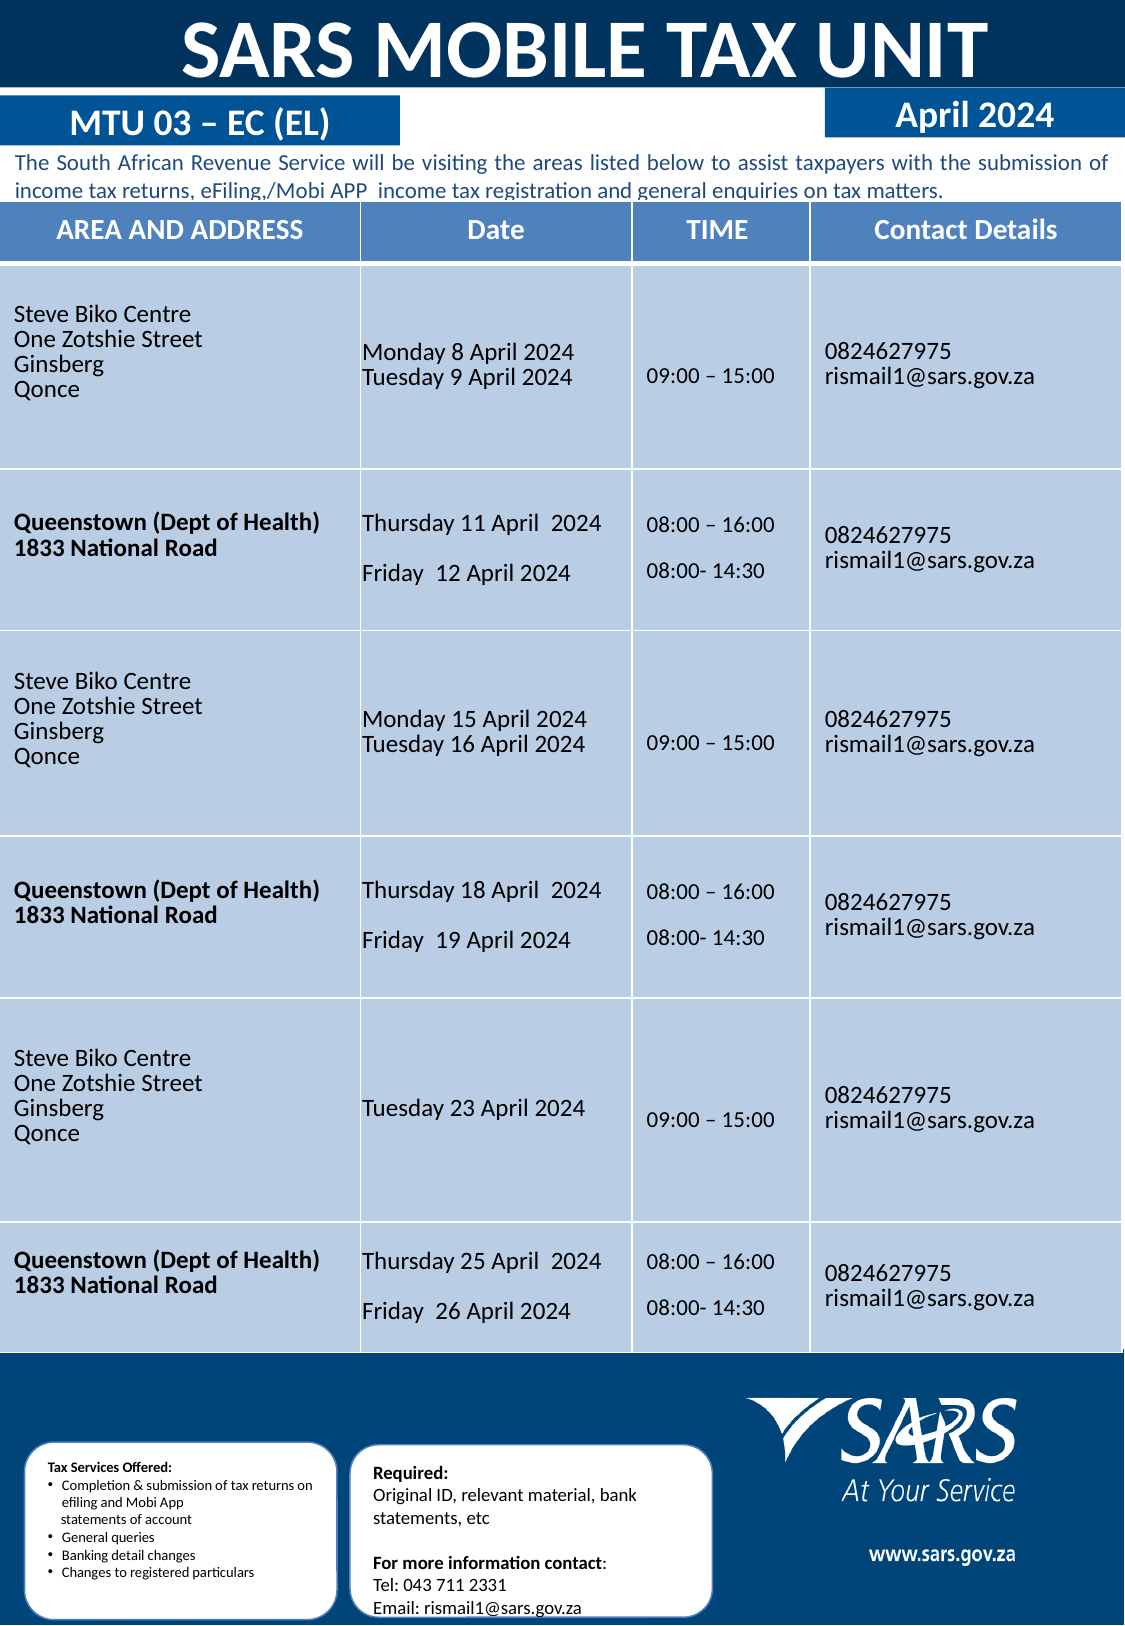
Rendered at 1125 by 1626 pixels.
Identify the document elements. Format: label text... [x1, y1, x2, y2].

table_cell 0824627975 rismail1@sars.gov.za [811, 631, 1121, 835]
table_cell Tuesday 23 April 2024 [361, 999, 631, 1221]
table_cell Steve Biko Centre One Zotshie Street Ginsberg Qonce [0, 999, 360, 1221]
table_cell 09:00 – 15:00 [633, 266, 809, 468]
text_box MTU 03 – EC (EL) [0, 95, 400, 146]
table_cell 0824627975 rismail1@sars.gov.za [811, 837, 1121, 997]
table_cell 08:00 – 16:00 08:00- 14:30 [633, 1223, 809, 1348]
table_cell Thursday 18 April 2024 Friday 19 April 2024 [361, 837, 631, 997]
table_cell 09:00 – 15:00 [633, 631, 809, 835]
table_cell Thursday 25 April 2024 Friday 26 April 2024 [361, 1223, 631, 1348]
table_cell Queenstown (Dept of Health) 1833 National Road [0, 837, 360, 997]
table_cell Queenstown (Dept of Health) 1833 National Road [0, 1223, 360, 1348]
table_cell Steve Biko Centre One Zotshie Street Ginsberg Qonce [0, 266, 360, 468]
table_cell 08:00 – 16:00 08:00- 14:30 [633, 470, 809, 630]
table_cell Monday 8 April 2024 Tuesday 9 April 2024 [361, 266, 631, 468]
table_cell Queenstown (Dept of Health) 1833 National Road [0, 470, 360, 630]
text_box The South African Revenue Service will be visiting the areas listed below to assist taxpayers with the submission of income tax returns, eFiling,/Mobi APP income tax registration and general enquiries on tax matters. [0, 140, 1125, 211]
table_cell Thursday 11 April 2024 Friday 12 April 2024 [361, 470, 631, 630]
text_box April 2024 [824, 87, 1125, 138]
title SARS MOBILE TAX UNIT [0, 0, 1125, 88]
table_cell 0824627975 rismail1@sars.gov.za [811, 470, 1121, 630]
table_header AREA AND ADDRESS [0, 202, 360, 261]
table_header TIME [633, 202, 809, 261]
picture [0, 1349, 1124, 1625]
table_cell 0824627975 rismail1@sars.gov.za [811, 1223, 1121, 1349]
table_cell Steve Biko Centre One Zotshie Street Ginsberg Qonce [0, 631, 360, 835]
table_cell Monday 15 April 2024 Tuesday 16 April 2024 [361, 631, 631, 835]
table_cell 08:00 – 16:00 08:00- 14:30 [633, 837, 809, 997]
table_cell 0824627975 rismail1@sars.gov.za [811, 999, 1121, 1221]
table_cell 0824627975 rismail1@sars.gov.za [811, 266, 1121, 468]
table_header Date [361, 202, 631, 261]
table_cell 09:00 – 15:00 [633, 999, 809, 1221]
table_header Contact Details [811, 202, 1121, 261]
